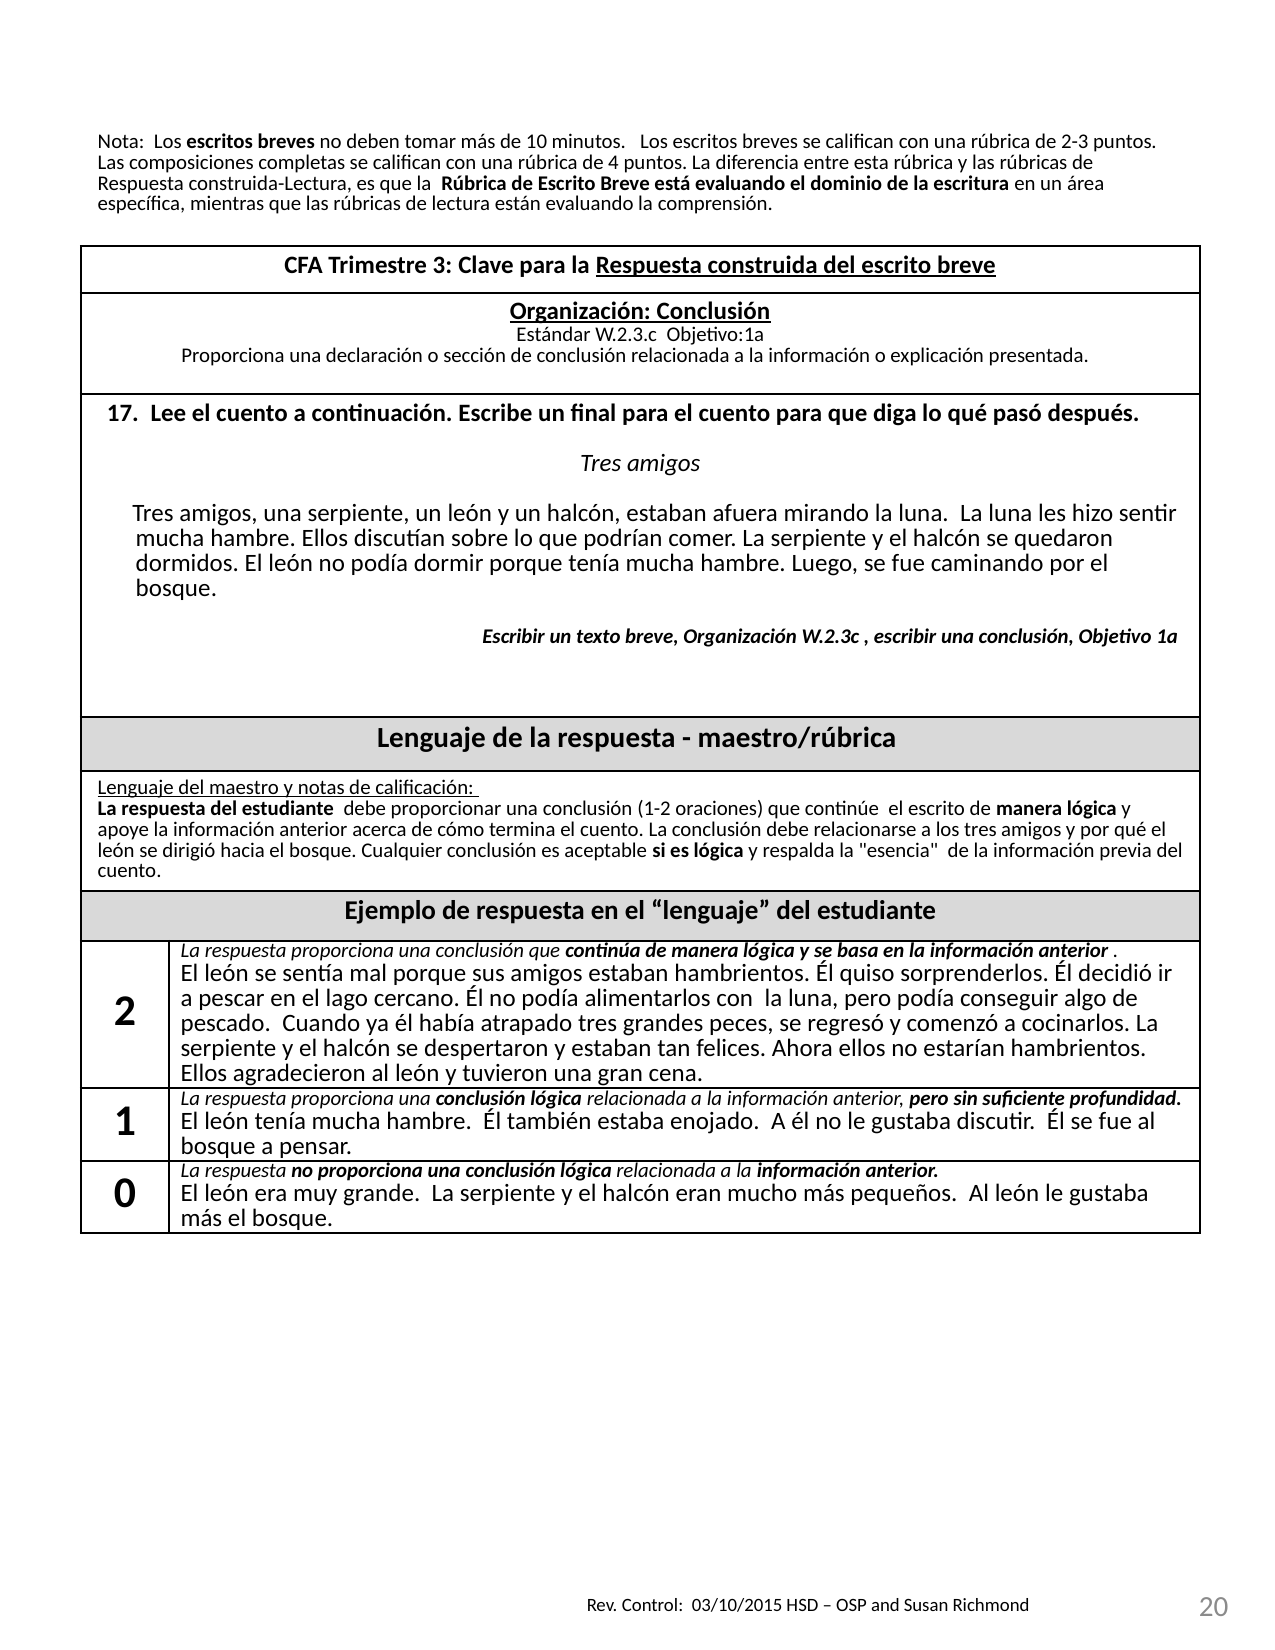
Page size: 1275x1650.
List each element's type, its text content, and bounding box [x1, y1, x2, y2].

table_header Nota: Los escritos breves no deben tomar más de 10 minutos. Los escritos breves se califican con una rúbrica de 2-3 puntos. Las composiciones completas se califican con una rúbrica de 4 puntos. La diferencia entre esta rúbrica y las rúbricas de Respuesta construida-Lectura, es que la Rúbrica de Escrito Breve está evaluando el dominio de la escritura en un área específica, mientras que las rúbricas de lectura están evaluando la comprensión. [81, 125, 1200, 245]
table_cell Organización: Conclusión Estándar W.2.3.c Objetivo:1a Proporciona una declaración o sección de conclusión relacionada a la información o explicación presentada. [82, 294, 1199, 393]
table_cell CFA Trimestre 3: Clave para la Respuesta construida del escrito breve [82, 247, 1199, 292]
table_cell La respuesta proporciona una conclusión lógica relacionada a la información anterior, pero sin suficiente profundidad. El león tenía mucha hambre. Él también estaba enojado. A él no le gustaba discutir. Él se fue al bosque a pensar. [170, 1089, 1199, 1160]
table_cell Ejemplo de respuesta en el “lenguaje” del estudiante [82, 892, 1199, 940]
table_cell 2 [82, 942, 168, 1087]
table_cell La respuesta no proporciona una conclusión lógica relacionada a la información anterior. El león era muy grande. La serpiente y el halcón eran mucho más pequeños. Al león le gustaba más el bosque. [170, 1162, 1199, 1232]
table_cell 1 [82, 1089, 168, 1160]
table_cell 0 [82, 1162, 168, 1232]
slide_number 20 [1107, 1560, 1246, 1649]
table_cell La respuesta proporciona una conclusión que continúa de manera lógica y se basa en la información anterior . El león se sentía mal porque sus amigos estaban hambrientos. Él quiso sorprenderlos. Él decidió ir a pescar en el lago cercano. Él no podía alimentarlos con la luna, pero podía conseguir algo de pescado. Cuando ya él había atrapado tres grandes peces, se regresó y comenzó a cocinarlos. La serpiente y el halcón se despertaron y estaban tan felices. Ahora ellos no estarían hambrientos. Ellos agradecieron al león y tuvieron una gran cena. [170, 942, 1199, 1087]
table_cell Lenguaje del maestro y notas de calificación: La respuesta del estudiante debe proporcionar una conclusión (1-2 oraciones) que continúe el escrito de manera lógica y apoye la información anterior acerca de cómo termina el cuento. La conclusión debe relacionarse a los tres amigos y por qué el león se dirigió hacia el bosque. Cualquier conclusión es aceptable si es lógica y respalda la "esencia" de la información previa del cuento. [82, 772, 1199, 890]
table_cell 17. Lee el cuento a continuación. Escribe un final para el cuento para que diga lo qué pasó después. Tres amigos Tres amigos, una serpiente, un león y un halcón, estaban afuera mirando la luna. La luna les hizo sentir mucha hambre. Ellos discutían sobre lo que podrían comer. La serpiente y el halcón se quedaron dormidos. El león no podía dormir porque tenía mucha hambre. Luego, se fue caminando por el bosque. Escribir un texto breve, Organización W.2.3c , escribir una conclusión, Objetivo 1a [82, 395, 1199, 716]
table_cell Lenguaje de la respuesta - maestro/rúbrica [82, 718, 1199, 770]
